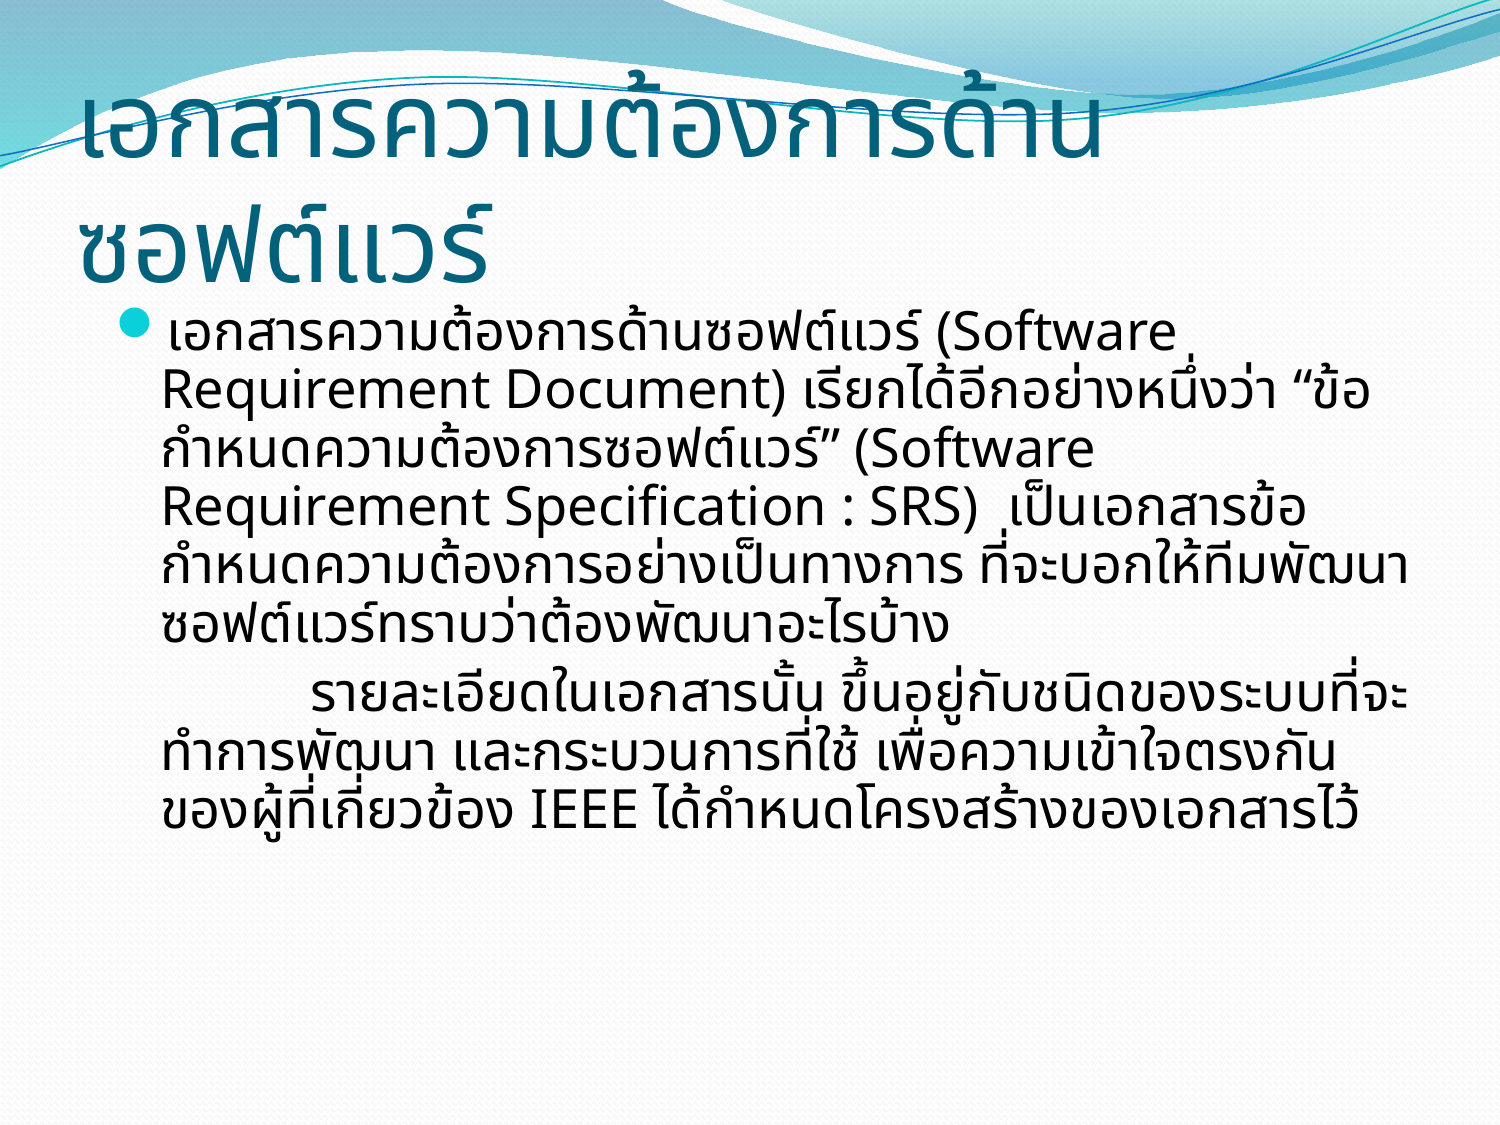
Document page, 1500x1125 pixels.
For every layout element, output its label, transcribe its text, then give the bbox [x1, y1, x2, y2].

title เอกสารความต้องการด้านซอฟต์แวร์ [74, 115, 1426, 304]
list เอกสารความต้องการด้านซอฟต์แวร์ (Software Requirement Document) เรียกได้อีกอย่างหนึ่งว่า “ข้อกำหนดความต้องการซอฟต์แวร์” (Software Requirement Specification : SRS) เป็นเอกสารข้อกำหนดความต้องการอย่างเป็นทางการ ที่จะบอกให้ทีมพัฒนาซอฟต์แวร์ทราบว่าต้องพัฒนาอะไรบ้าง รายละเอียดในเอกสารนั้น ขึ้นอยู่กับชนิดของระบบที่จะทำการพัฒนา และกระบวนการที่ใช้ เพื่อความเข้าใจตรงกันของผู้ที่เกี่ยวข้อง IEEE ได้กำหนดโครงสร้างของเอกสารไว้ [100, 295, 1439, 1097]
